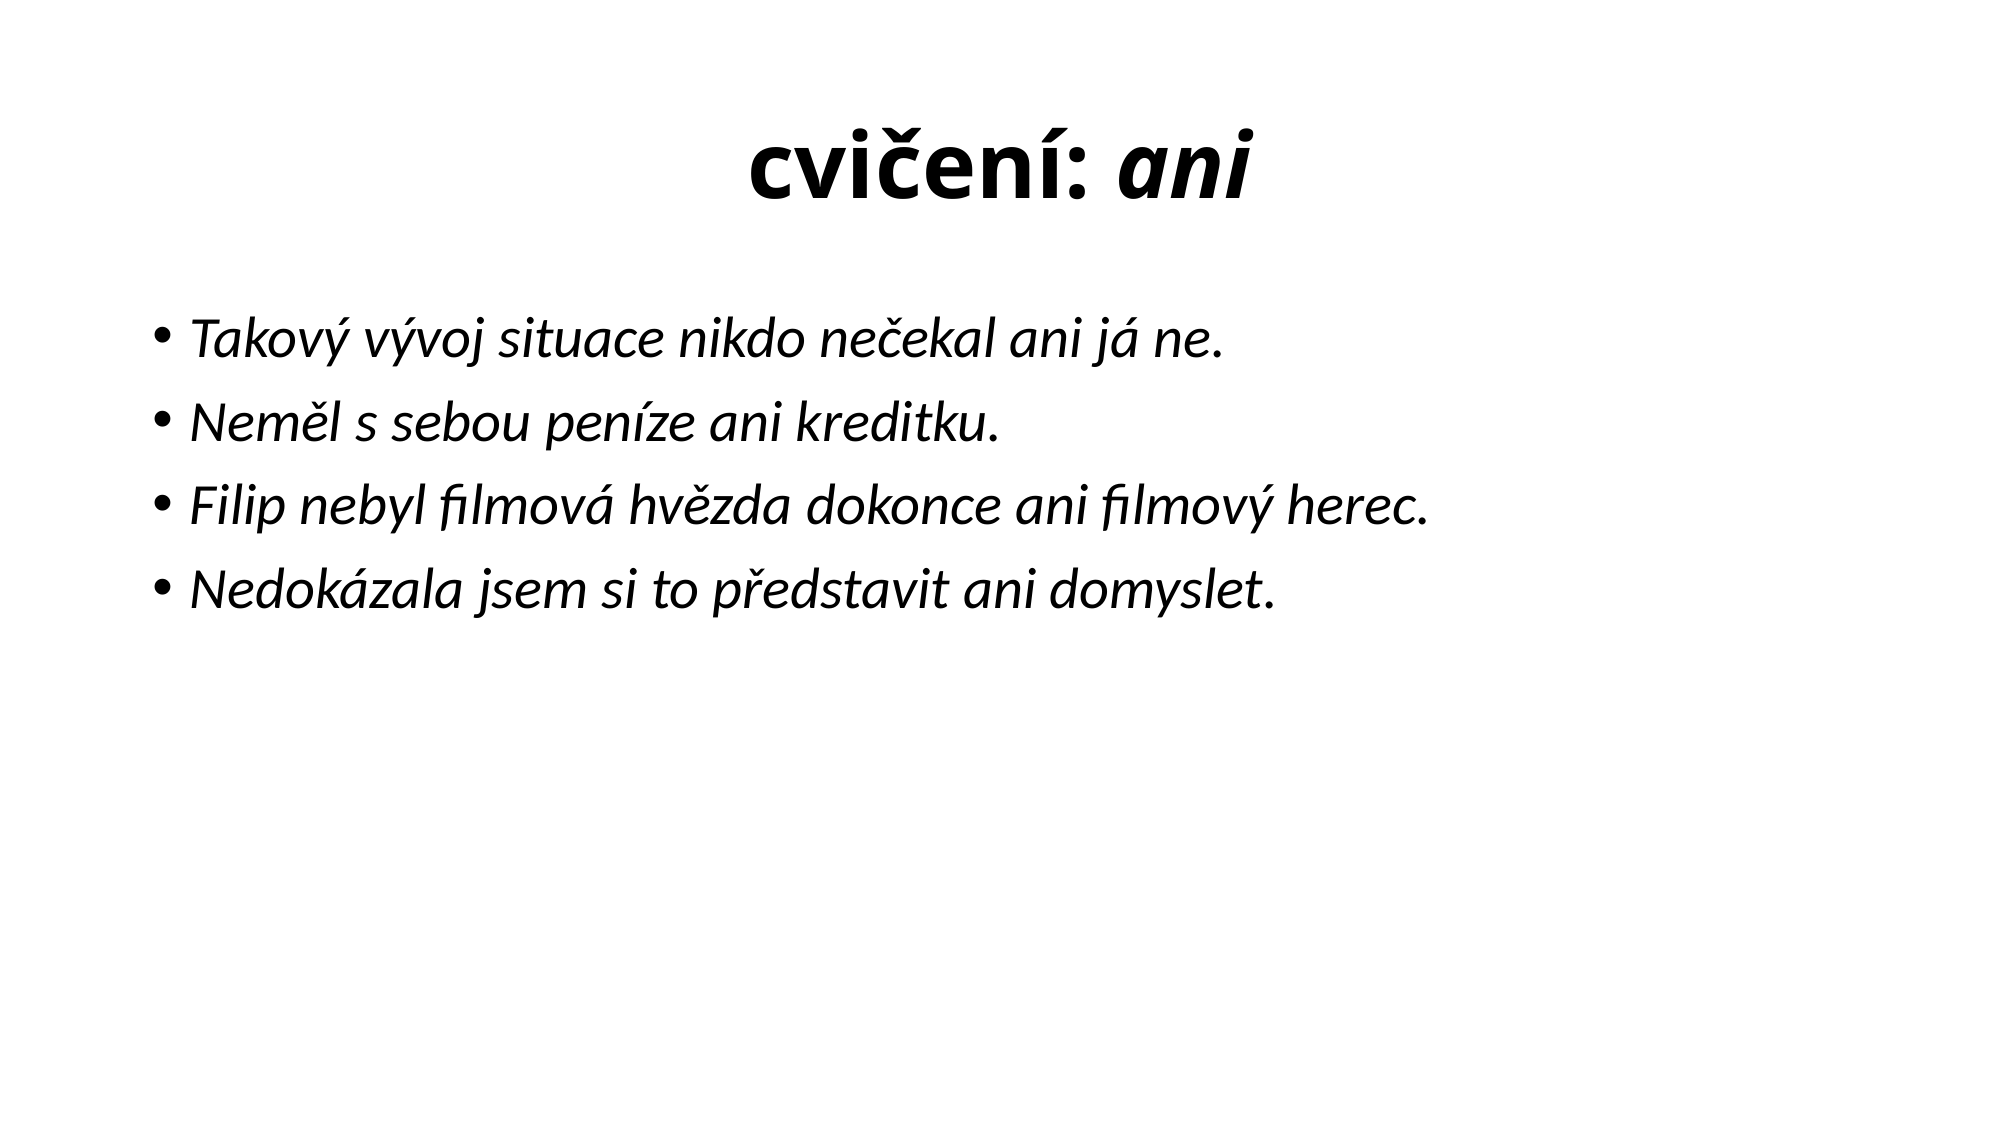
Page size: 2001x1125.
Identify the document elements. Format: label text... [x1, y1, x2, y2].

title cvičení: ani [137, 59, 1863, 278]
list Takový vývoj situace nikdo nečekal ani já ne. Neměl s sebou peníze ani kreditku. Filip nebyl filmová hvězda dokonce ani filmový herec. Nedokázala jsem si to představit ani domyslet. [137, 299, 1863, 1014]
